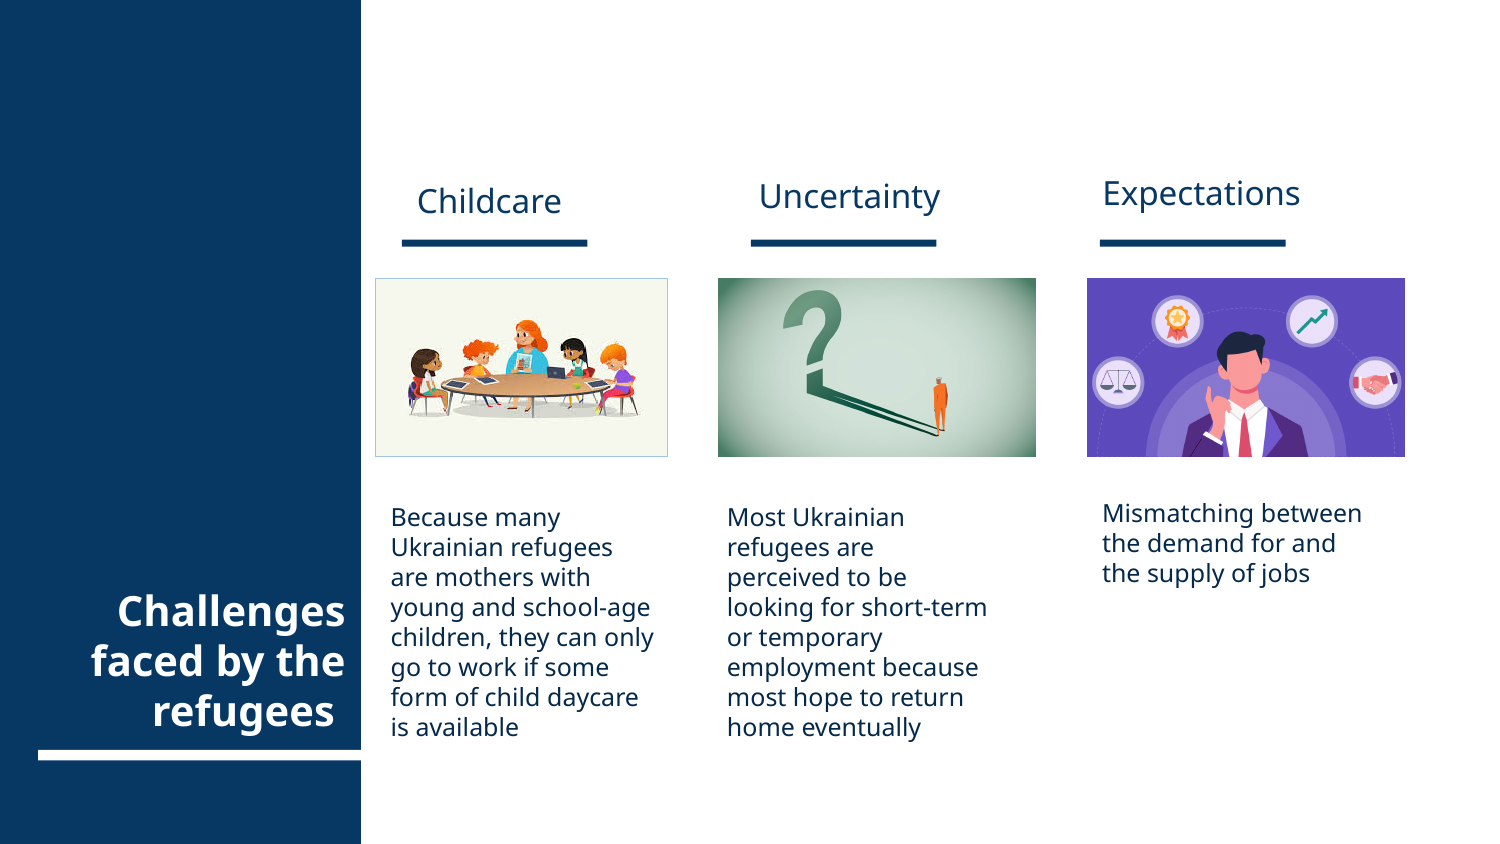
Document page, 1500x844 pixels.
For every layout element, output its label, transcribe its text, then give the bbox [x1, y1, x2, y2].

picture [1086, 277, 1405, 457]
text_box Mismatching between the demand for and the supply of jobs [1087, 482, 1382, 750]
subtitle Childcare [401, 168, 605, 232]
text_box Most Ukrainian refugees are perceived to be looking for short-term or temporary employment because most hope to return home eventually [711, 487, 1006, 755]
text_box [750, 239, 937, 247]
subtitle Uncertainty [743, 163, 1006, 228]
subtitle Expectations [1087, 160, 1382, 225]
picture [375, 277, 668, 457]
picture [718, 277, 1036, 457]
title Challenges faced by the refugees [40, 571, 361, 750]
text_box [401, 239, 588, 247]
text_box Because many Ukrainian refugees are mothers with young and school-age children, they can only go to work if some form of child daycare is available [375, 487, 670, 755]
text_box [1099, 239, 1286, 247]
